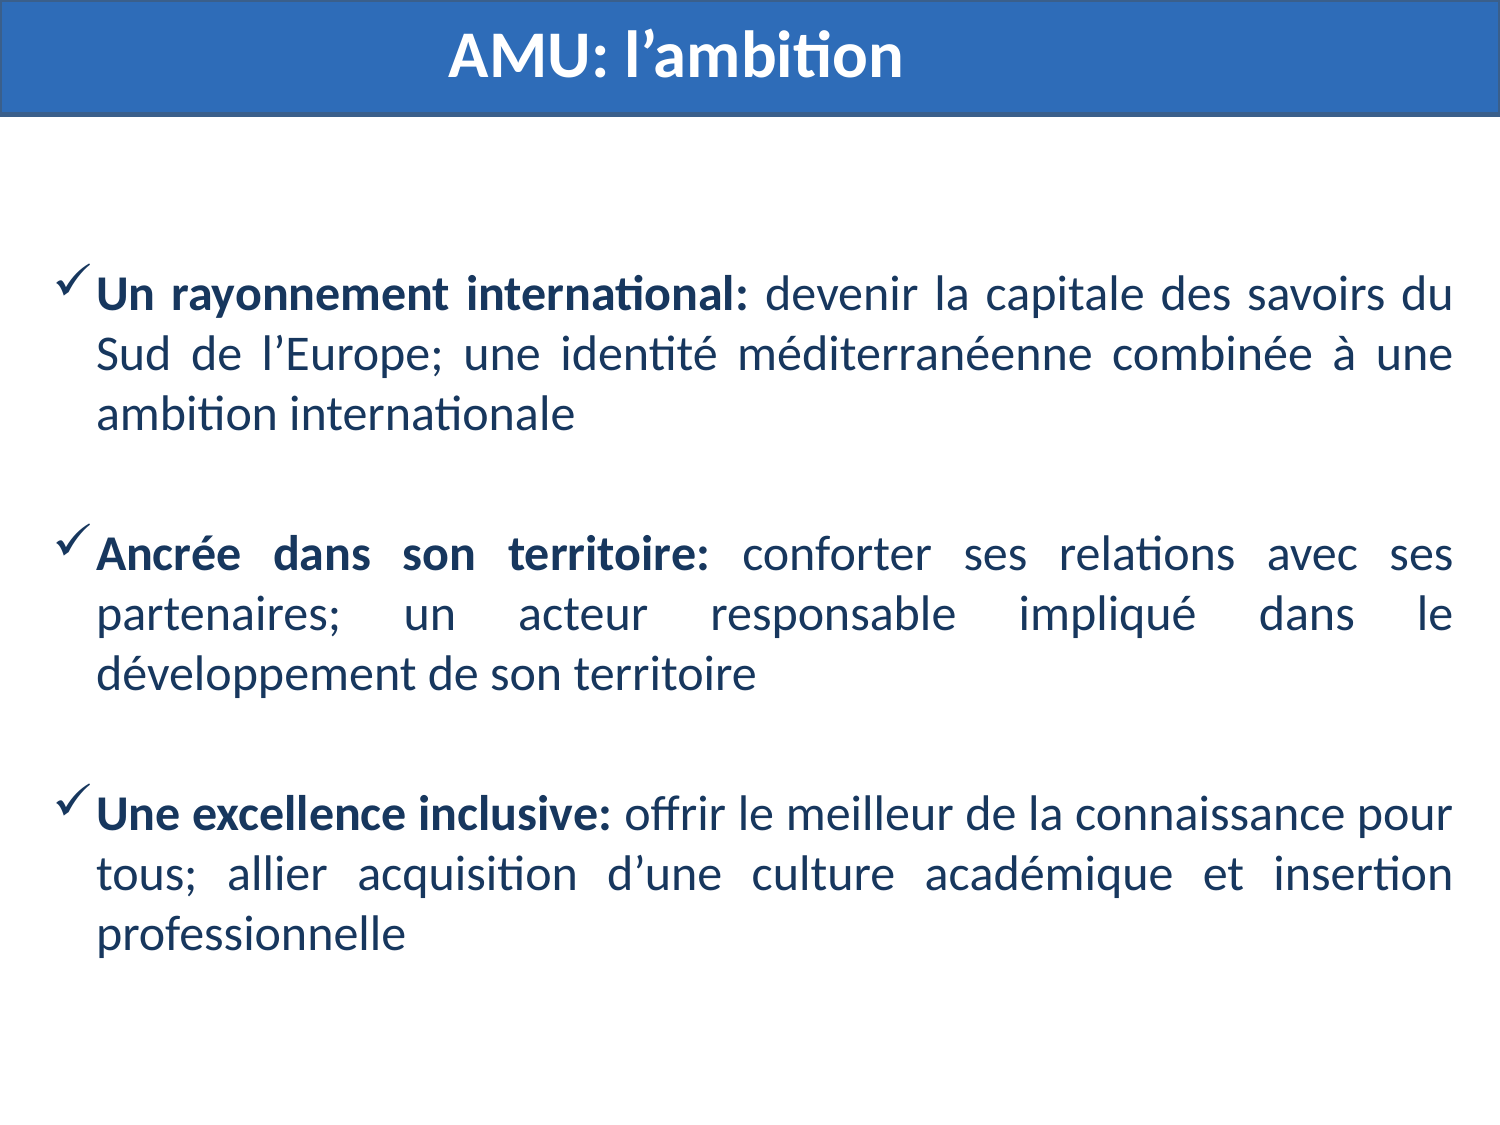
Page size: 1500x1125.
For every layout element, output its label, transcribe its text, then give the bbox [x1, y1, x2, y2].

text_box [0, 0, 1500, 117]
text_box AMU: l’ambition [0, 3, 1498, 99]
text_box Un rayonnement international: devenir la capitale des savoirs du Sud de l’Europe; une identité méditerranéenne combinée à une ambition internationale Ancrée dans son territoire: conforter ses relations avec ses partenaires; un acteur responsable impliqué dans le développement de son territoire Une excellence inclusive: offrir le meilleur de la connaissance pour tous; allier acquisition d’une culture académique et insertion professionnelle [37, 183, 1469, 1002]
